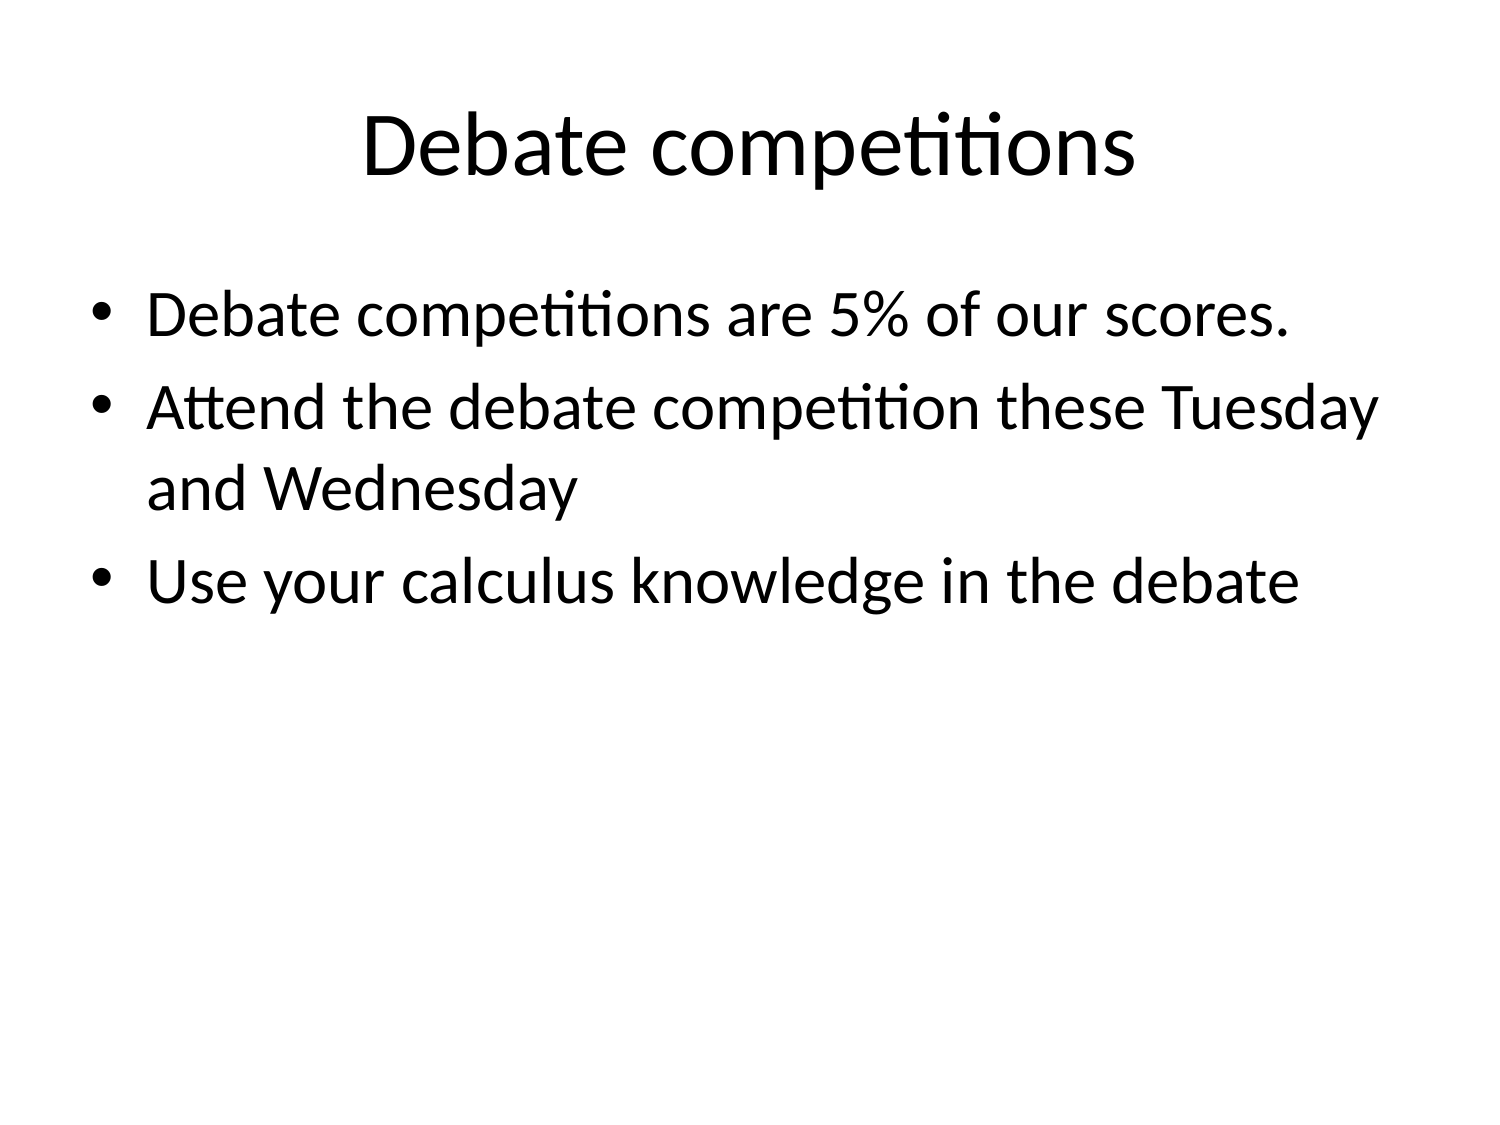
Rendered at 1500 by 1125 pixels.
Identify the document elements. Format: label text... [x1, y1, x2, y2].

list Debate competitions are 5% of our scores. Attend the debate competition these Tuesday and Wednesday Use your calculus knowledge in the debate [75, 262, 1425, 1005]
title Debate competitions [75, 45, 1425, 233]
